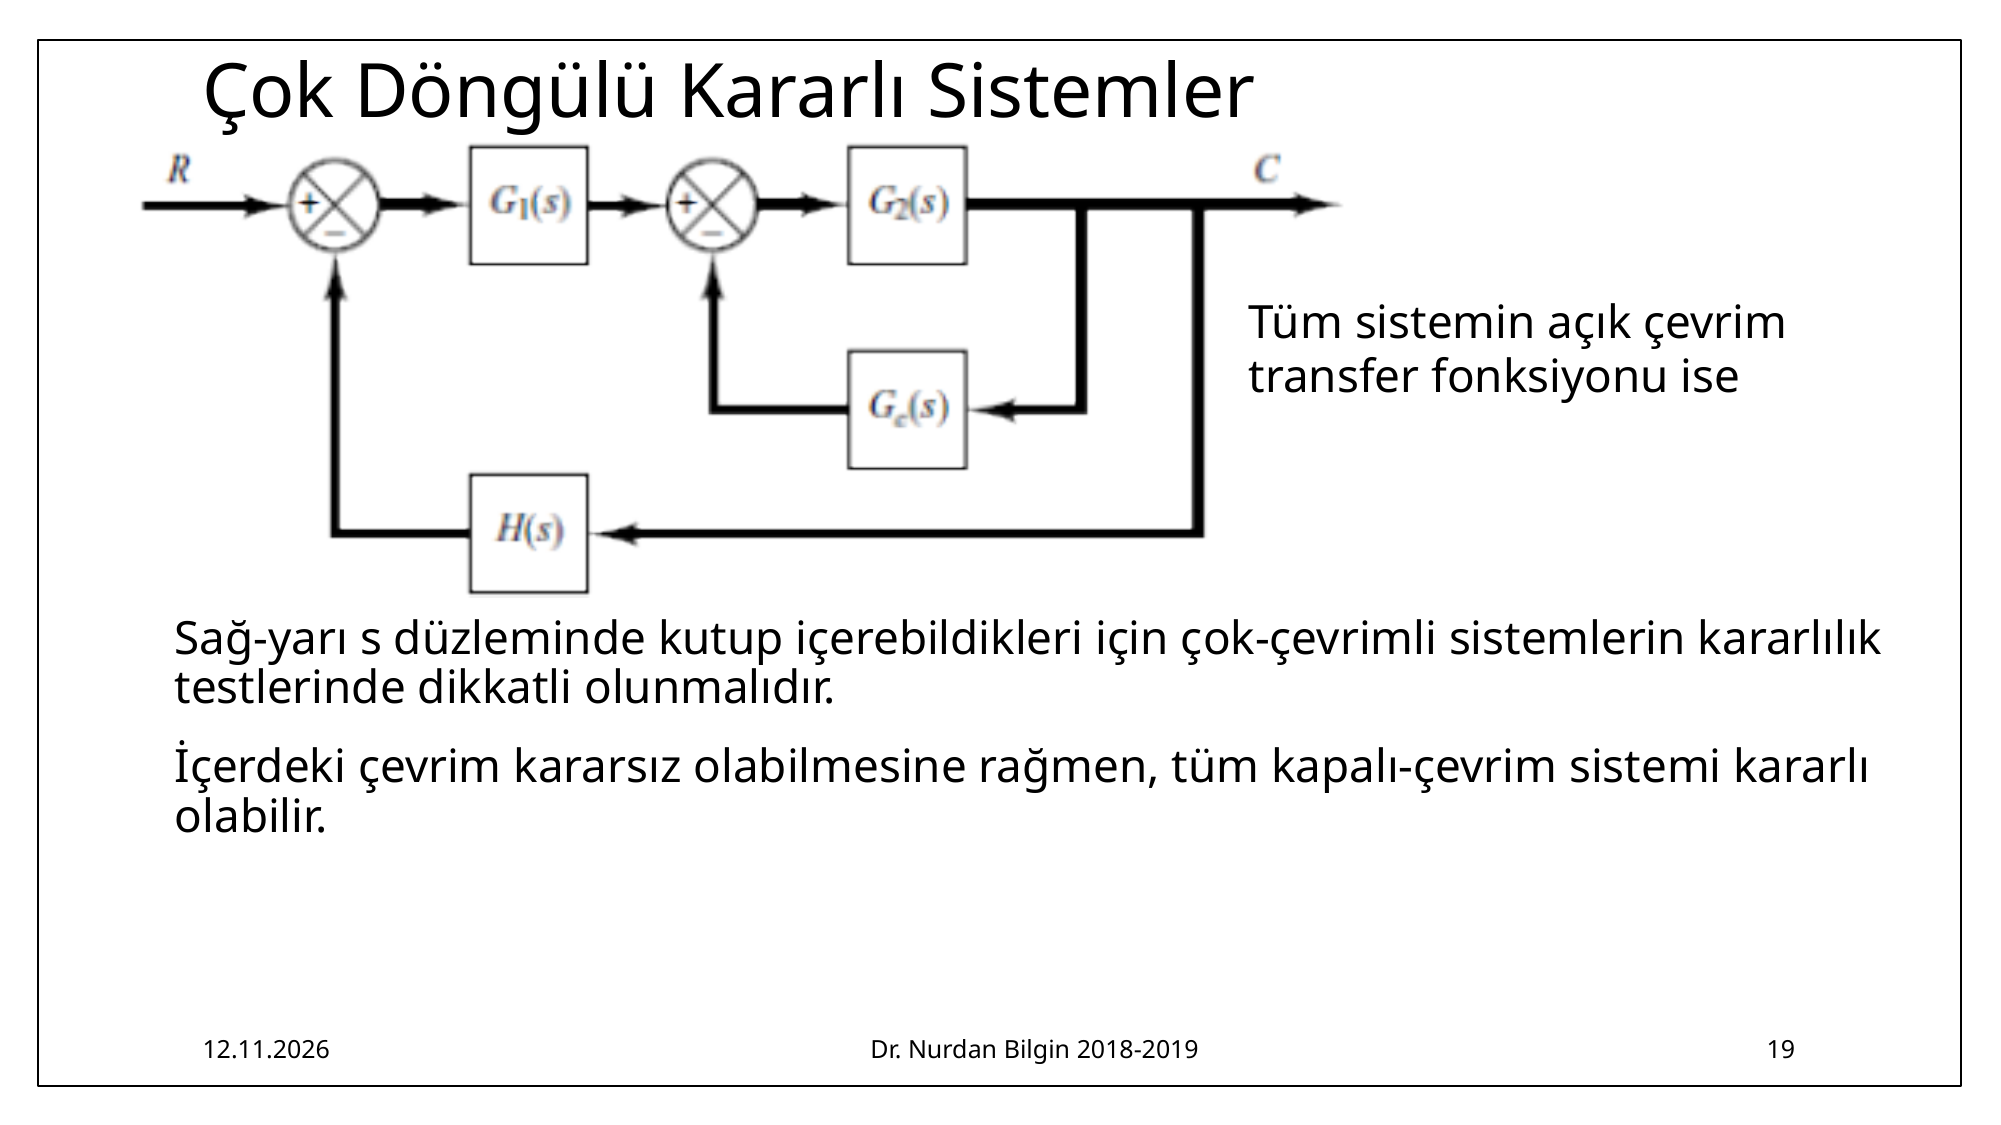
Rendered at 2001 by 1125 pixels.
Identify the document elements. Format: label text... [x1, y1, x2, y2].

footer Dr. Nurdan Bilgin 2018-2019 [647, 1020, 1422, 1081]
title Çok Döngülü Kararlı Sistemler [187, 59, 1808, 128]
picture [113, 134, 1350, 599]
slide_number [187, 1020, 570, 1081]
list Sağ-yarı s düzleminde kutup içerebildikleri için çok-çevrimli sistemlerin kararlılık testlerinde dikkatli olunmalıdır. İçerdeki çevrim kararsız olabilmesine rağmen, tüm kapalı-çevrim sistemi kararlı olabilir. [152, 607, 1921, 1057]
slide_number 19 [1530, 1020, 1811, 1081]
